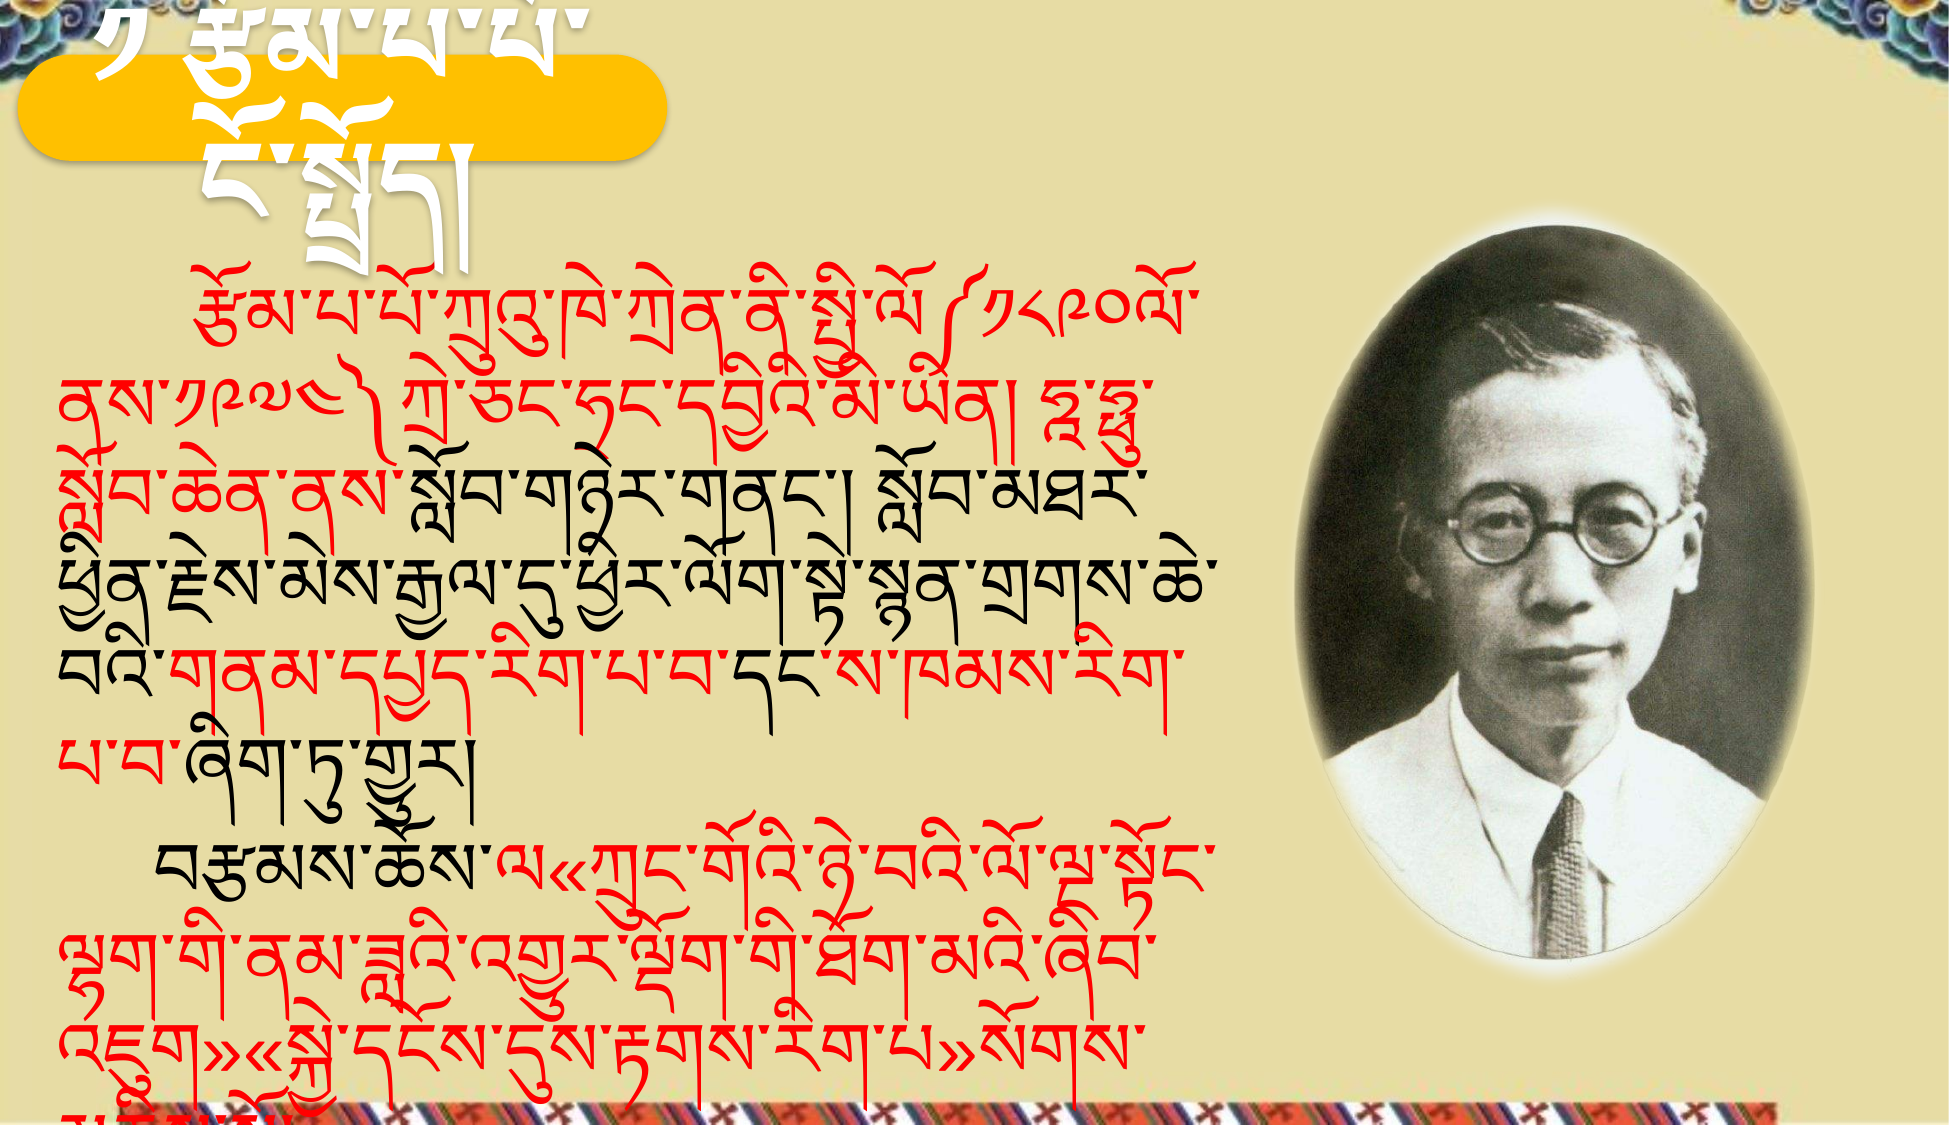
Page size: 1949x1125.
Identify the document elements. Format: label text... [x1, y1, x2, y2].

text_box ༡ རྩོམ་པ་པོ་ངོ་སྤྲོད། [17, 54, 668, 161]
picture [0, 0, 1949, 1125]
list རྩོམ་པ་པོ་ཀྲུའུ་ཁེ་ཀྲེན་ནི་སྤྱི་ལོ༼༡༨༩༠ལོ་ནས་༡༩༧༤༽ཀྲེ་ཅང་ཧྲང་དབྱིའི་མི་ཡིན། ཧྰ་ཧྥུ་སློབ་ཆེན་ནས་སློབ་གཉེར་གནང་། སློབ་མཐར་ཕྱིན་རྗེས་མེས་རྒྱལ་དུ་ཕྱིར་ལོག་སྟེ་སྙན་གྲགས་ཆེ་བའི་གནམ་དཔྱད་རིག་པ་བ་དང་ས་ཁམས་རིག་པ་བ་ཞིག་ཏུ་གྱུར། བརྩམས་ཆོས་ལ«ཀྲུང་གོའི་ཉེ་བའི་ལོ་ལྔ་སྟོང་ལྷག་གི་ནམ་ཟླའི་འགྱུར་ལྡོག་གི་ཐོག་མའི་ཞིབ་འཇུག»«སྐྱེ་དངོས་དུས་རྟགས་རིག་པ»སོགས་མཆིས་སོ། [41, 258, 1258, 988]
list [1281, 193, 1825, 993]
